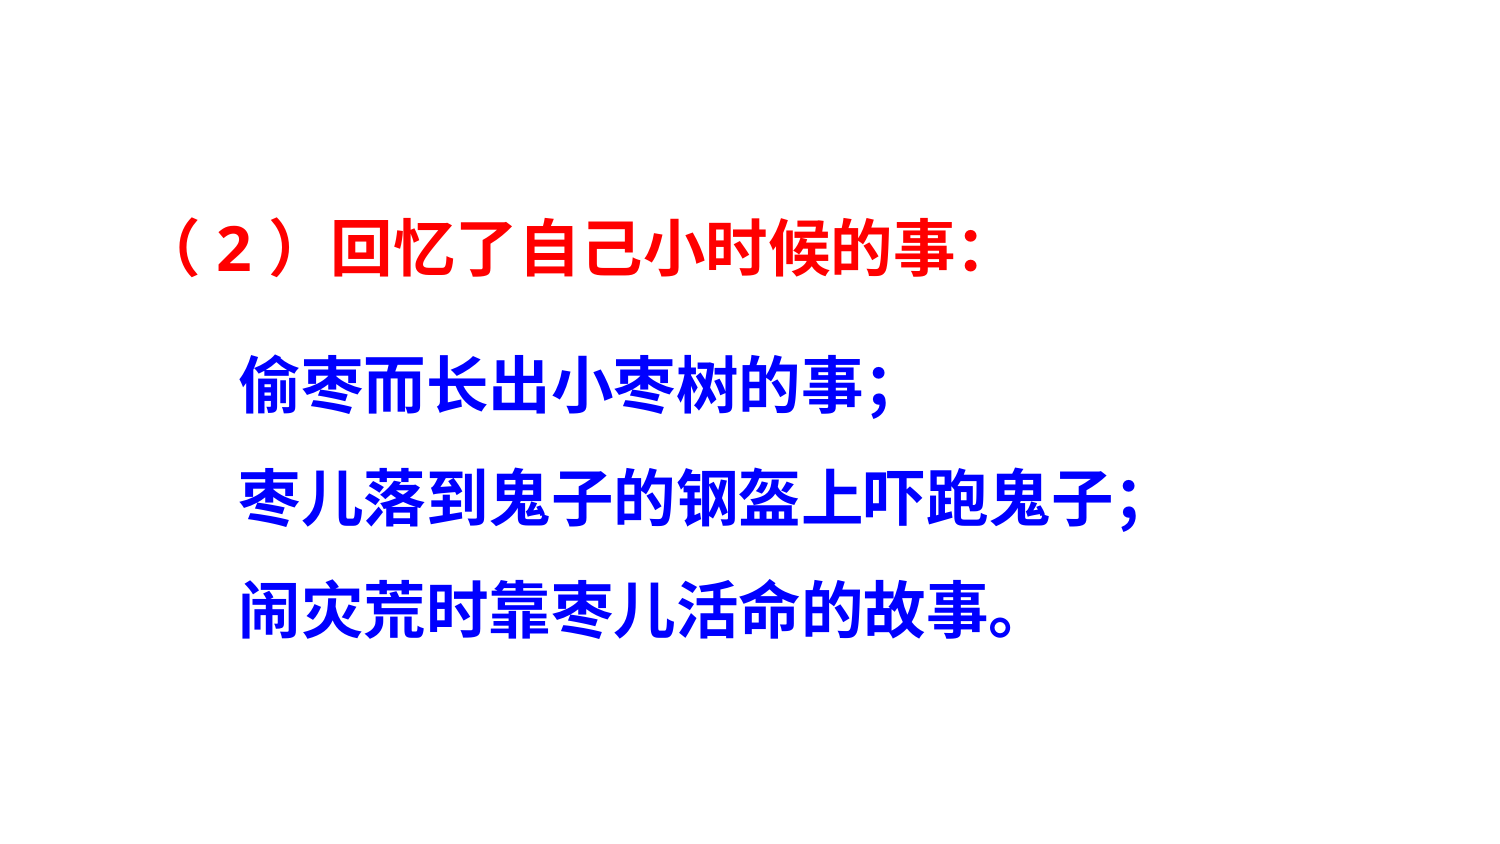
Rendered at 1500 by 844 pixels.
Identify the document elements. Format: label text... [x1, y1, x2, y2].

text_box （2）回忆了自己小时候的事： 偷枣而长出小枣树的事； 枣儿落到鬼子的钢盔上吓跑鬼子； 闹灾荒时靠枣儿活命的故事。 [123, 164, 1316, 654]
